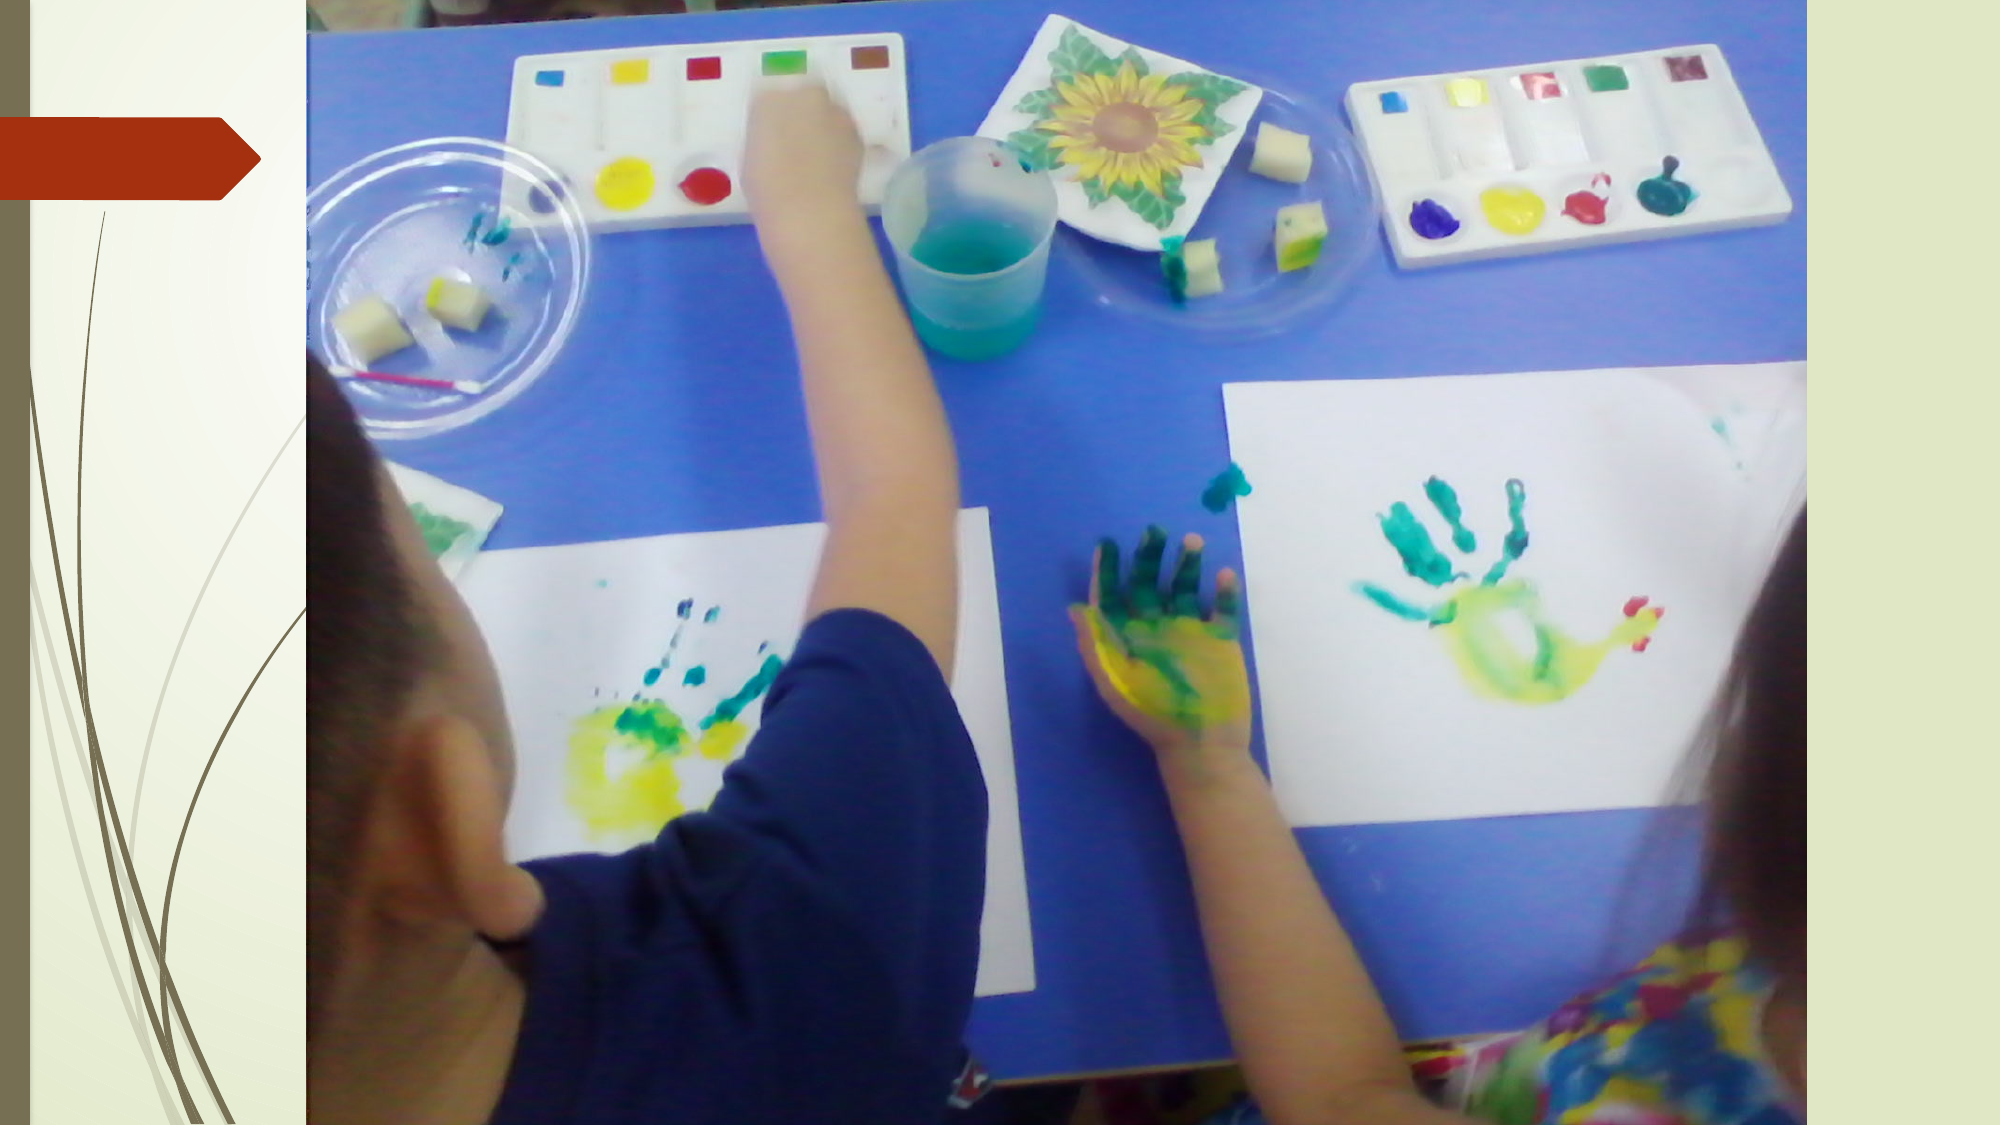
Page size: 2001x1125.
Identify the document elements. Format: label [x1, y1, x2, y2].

picture [306, 0, 1808, 1125]
